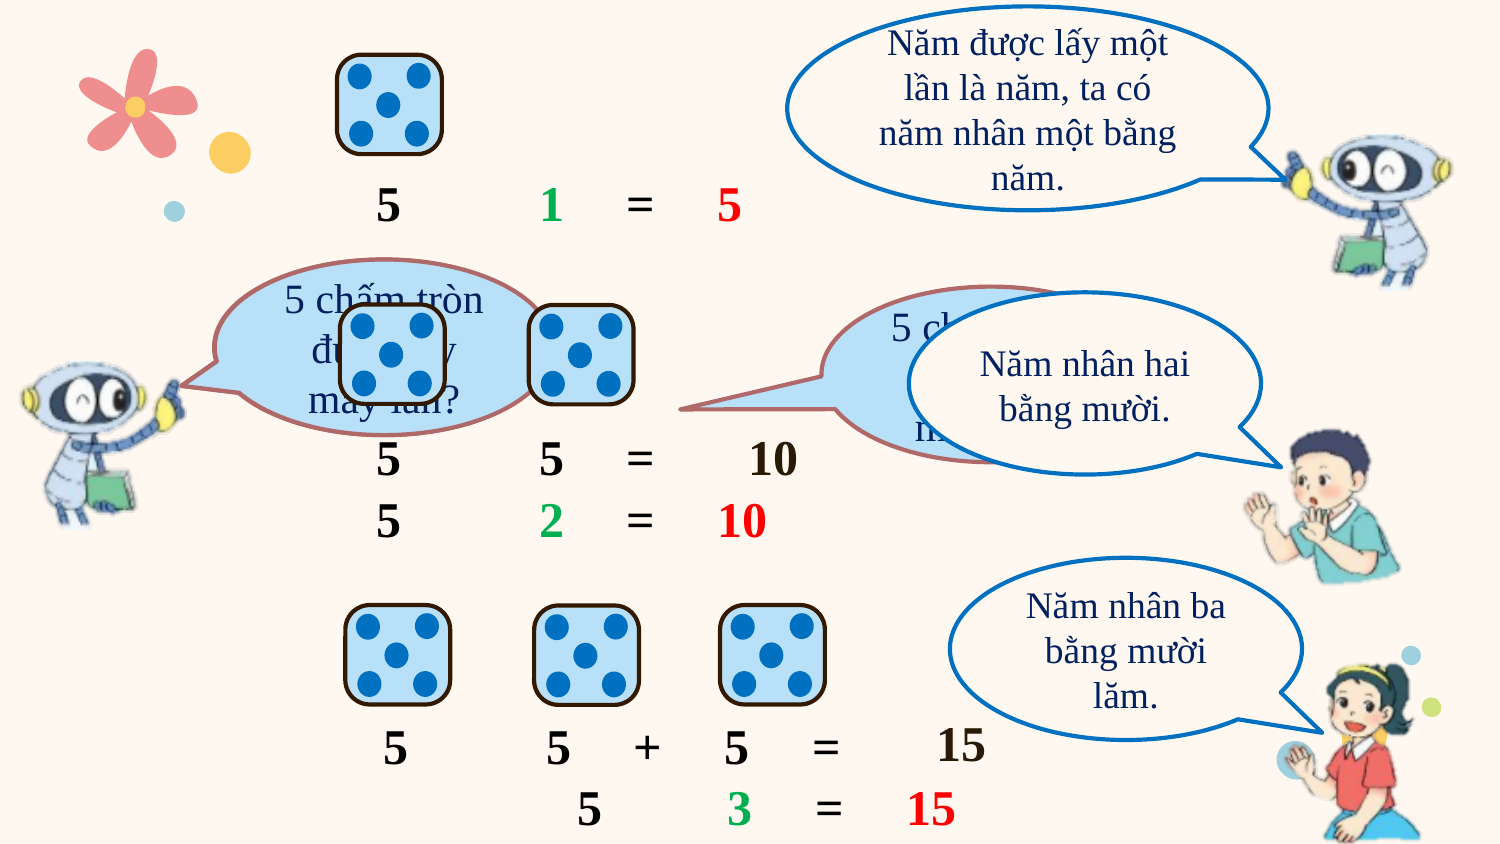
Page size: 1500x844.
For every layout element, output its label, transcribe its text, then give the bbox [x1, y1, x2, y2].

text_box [719, 604, 826, 705]
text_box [533, 605, 640, 706]
text_box 15 [908, 704, 1017, 780]
text_box Năm nhân hai bằng mười. [906, 290, 1264, 477]
picture [1280, 134, 1458, 291]
text_box Năm nhân ba bằng mười lăm. [947, 555, 1304, 743]
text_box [336, 54, 443, 155]
text_box 5 chấm tròn được lấy mấy lần? [191, 257, 534, 438]
text_box 5 chấm tròn được lấy mấy lần? [678, 284, 1056, 465]
picture [1241, 410, 1438, 602]
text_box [339, 304, 445, 405]
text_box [528, 304, 634, 405]
text_box Năm được lấy một lần là năm, ta có năm nhân một bằng năm. [785, 4, 1274, 213]
picture [15, 361, 187, 530]
text_box 10 [721, 418, 829, 493]
picture [1283, 644, 1436, 844]
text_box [345, 604, 451, 705]
